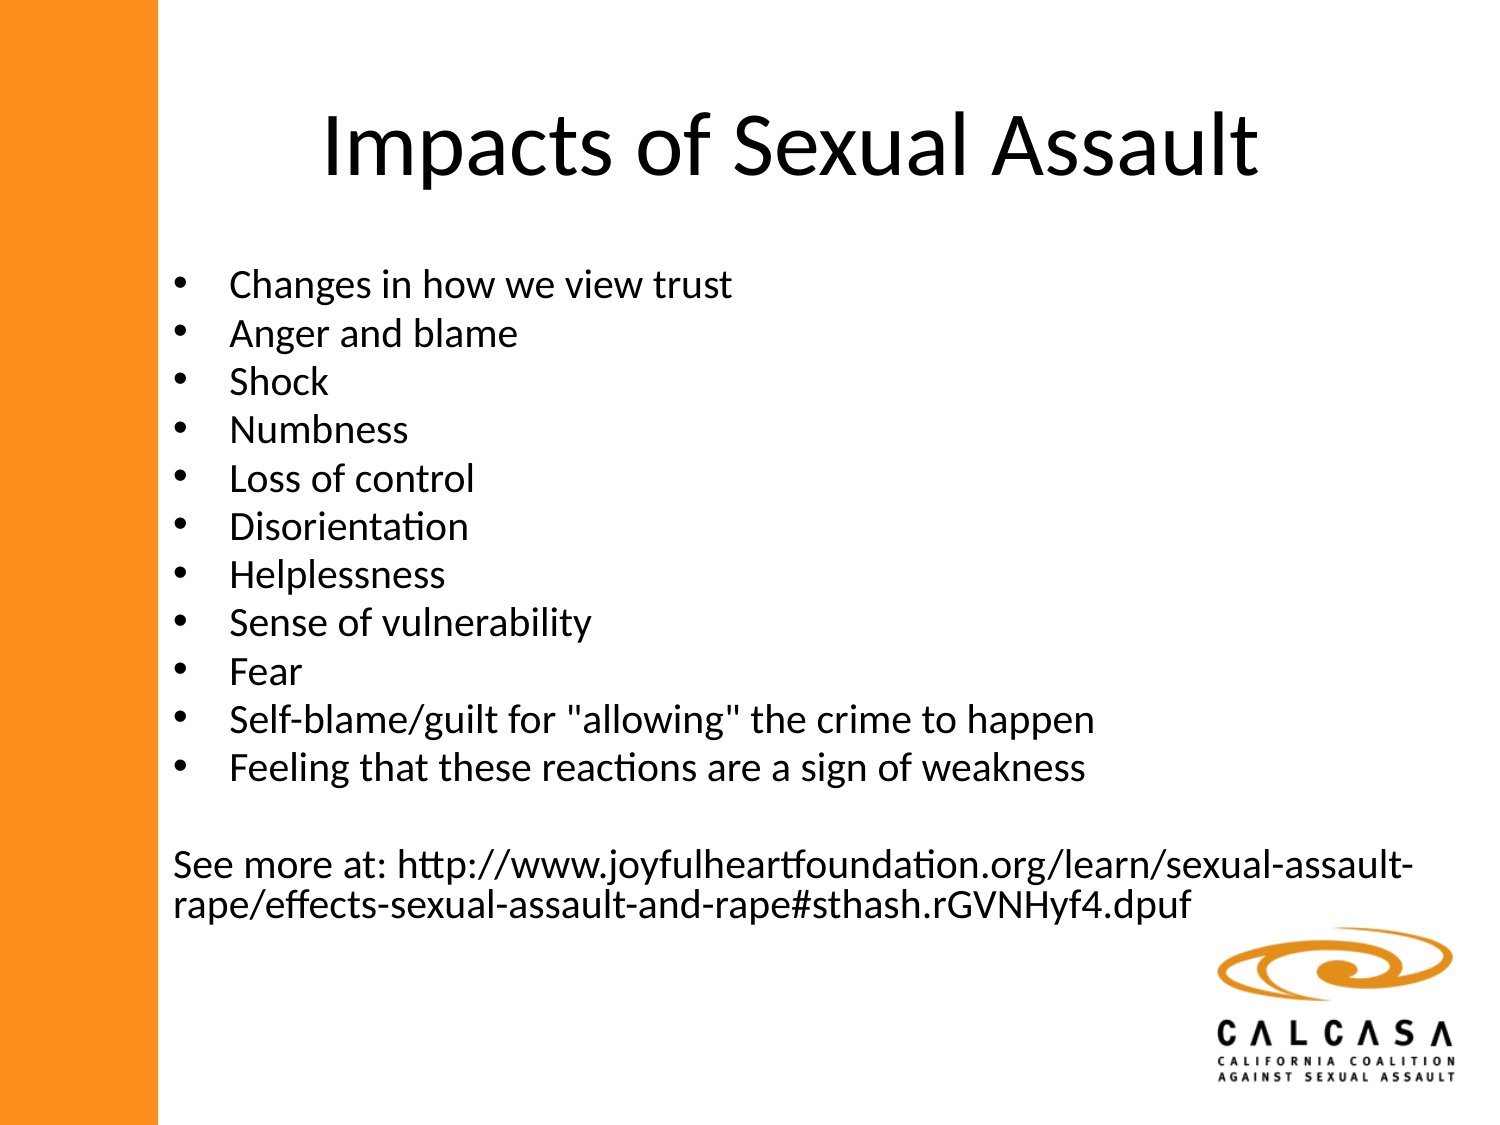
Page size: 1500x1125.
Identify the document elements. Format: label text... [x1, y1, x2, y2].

picture [1217, 1002, 1455, 1082]
title Impacts of Sexual Assault [158, 45, 1425, 233]
list Changes in how we view trust Anger and blame Shock Numbness Loss of control Disorientation Helplessness Sense of vulnerability Fear Self-blame/guilt for "allowing" the crime to happen Feeling that these reactions are a sign of weakness See more at: http://www.joyfulheartfoundation.org/learn/sexual-assault-rape/effects-sexual-assault-and-rape#sthash.rGVNHyf4.dpuf [158, 259, 1483, 1002]
